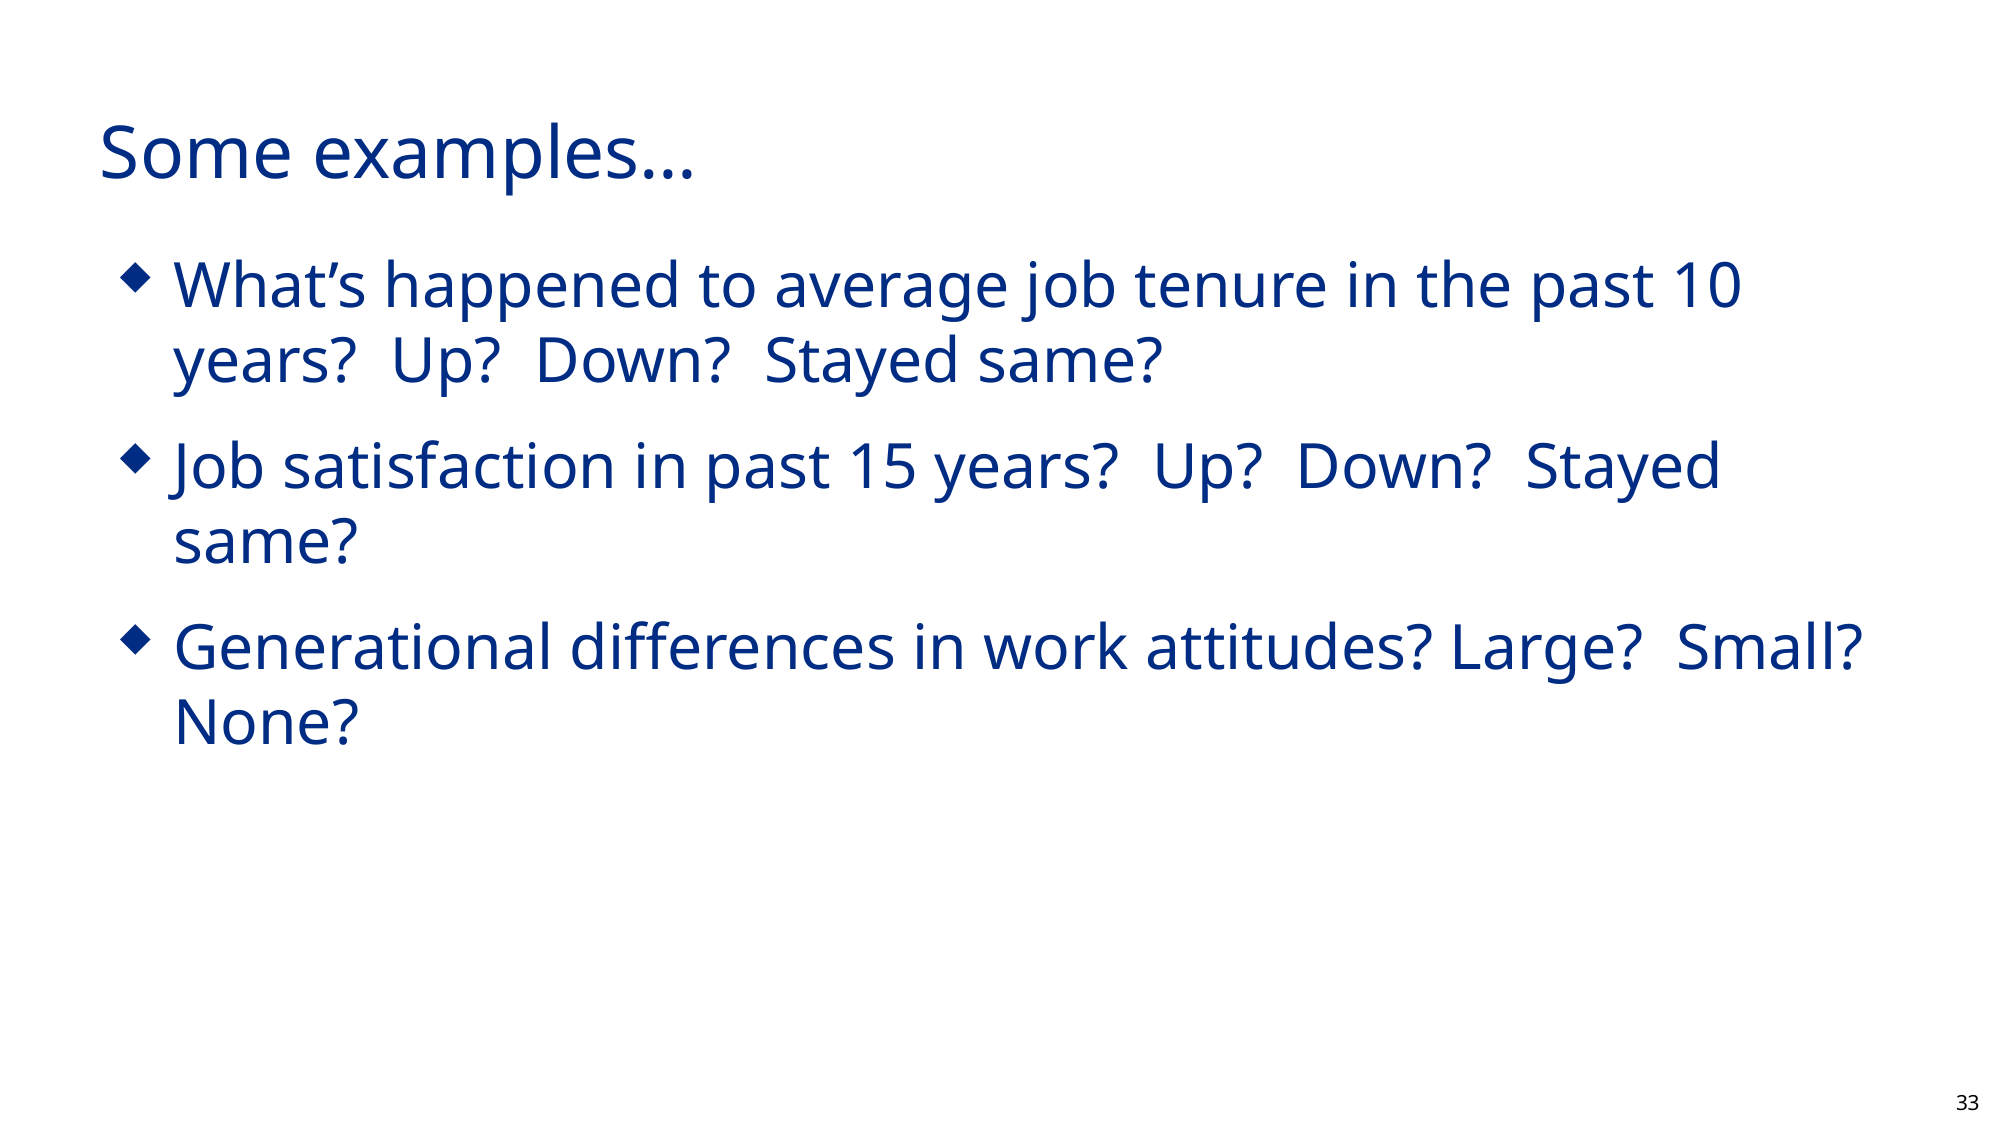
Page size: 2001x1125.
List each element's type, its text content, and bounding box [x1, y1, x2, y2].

list What’s happened to average job tenure in the past 10 years? Up? Down? Stayed same? Job satisfaction in past 15 years? Up? Down? Stayed same? Generational differences in work attitudes? Large? Small? None? [101, 236, 1899, 1048]
slide_number 33 [1913, 1081, 1995, 1125]
title Some examples… [84, 24, 1915, 201]
